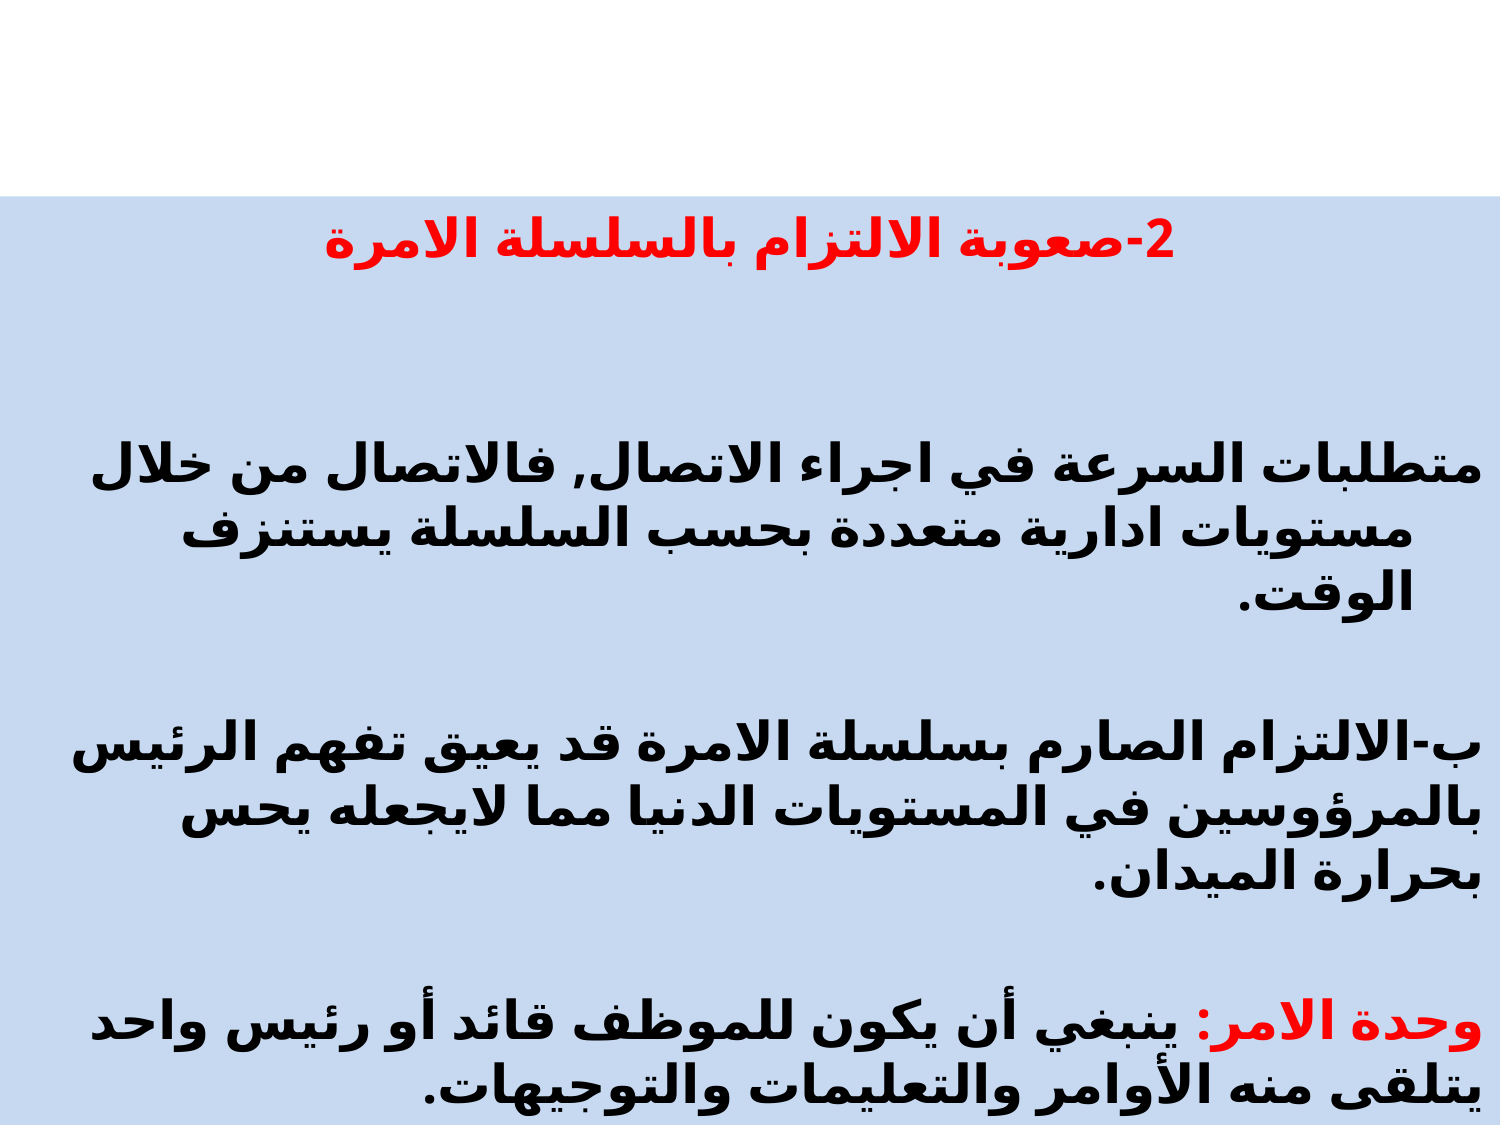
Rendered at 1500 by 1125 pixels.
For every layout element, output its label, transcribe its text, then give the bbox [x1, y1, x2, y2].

list 2-صعوبة الالتزام بالسلسلة الامرة متطلبات السرعة في اجراء الاتصال, فالاتصال من خلال مستويات ادارية متعددة بحسب السلسلة يستنزف الوقت. ب-الالتزام الصارم بسلسلة الامرة قد يعيق تفهم الرئيس بالمرؤوسين في المستويات الدنيا مما لايجعله يحس بحرارة الميدان. وحدة الامر: ينبغي أن يكون للموظف قائد أو رئيس واحد يتلقى منه الأوامر والتعليمات والتوجيهات. [0, 196, 1500, 1125]
